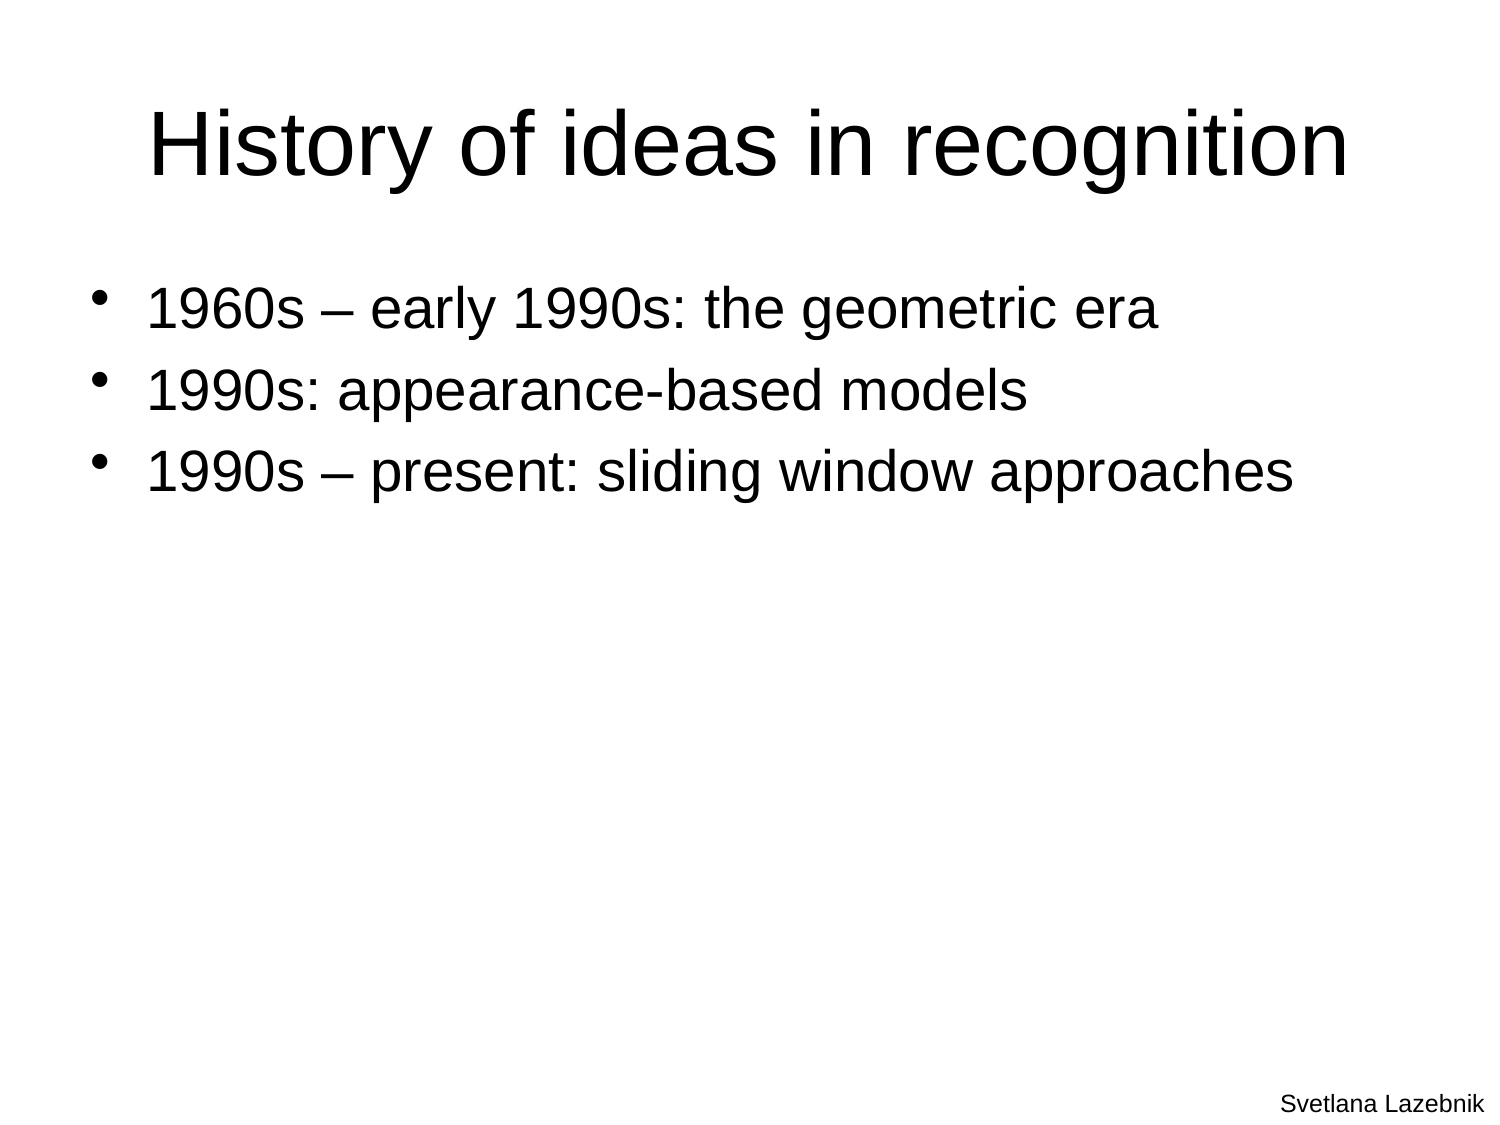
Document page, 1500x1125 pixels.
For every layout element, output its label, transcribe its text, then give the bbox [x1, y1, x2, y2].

text_box Svetlana Lazebnik [1162, 1079, 1500, 1125]
title History of ideas in recognition [75, 45, 1425, 233]
list 1960s – early 1990s: the geometric era 1990s: appearance-based models 1990s – present: sliding window approaches [75, 262, 1425, 1005]
